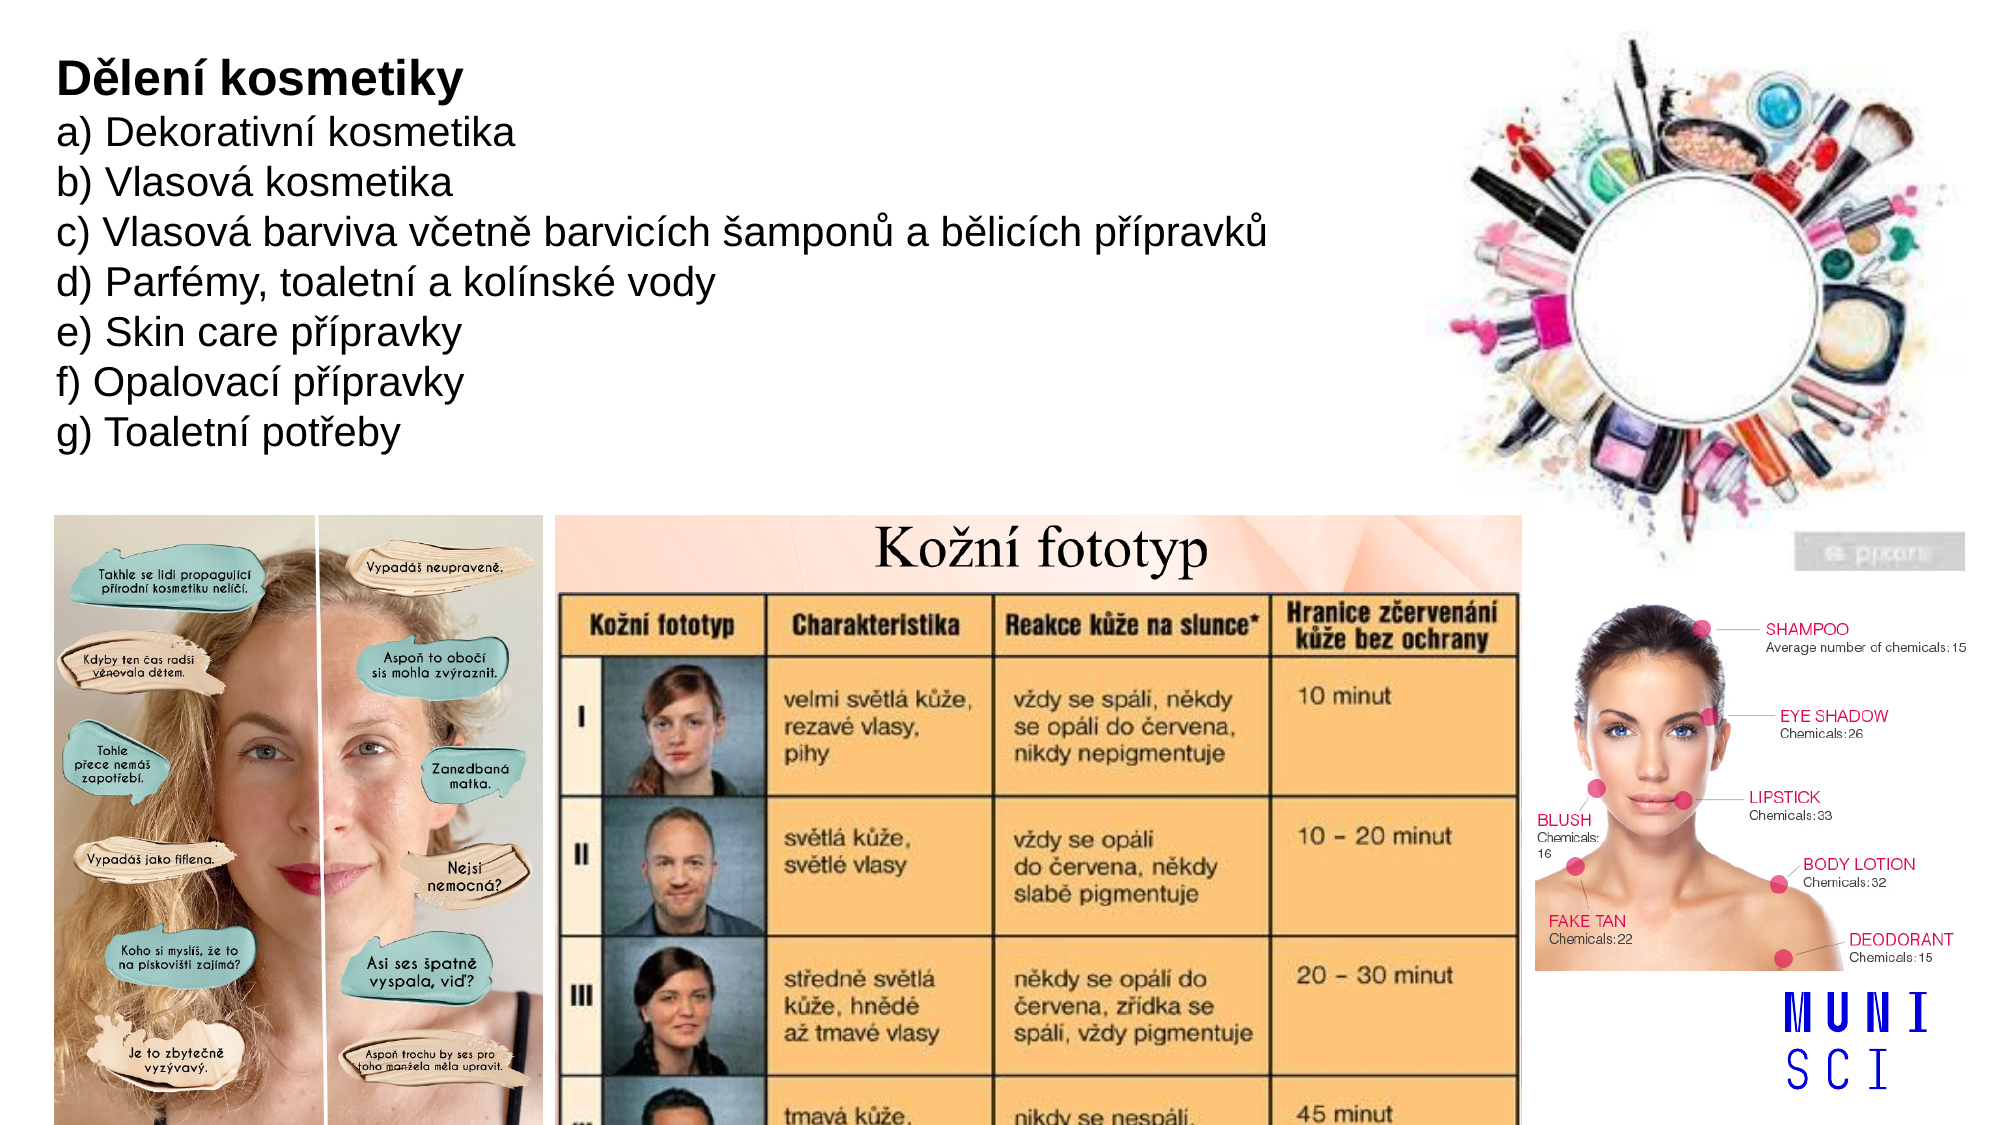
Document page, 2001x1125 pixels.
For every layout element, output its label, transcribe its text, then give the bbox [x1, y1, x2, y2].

picture [1535, 594, 1982, 972]
picture [555, 31, 1965, 1125]
picture [54, 515, 543, 1125]
text_box Dělení kosmetiky a) Dekorativní kosmetika b) Vlasová kosmetika c) Vlasová barviva včetně barvicích šamponů a bělicích přípravků d) Parfémy, toaletní a kolínské vody e) Skin care přípravky f) Opalovací přípravky g) Toaletní potřeby [41, 37, 1421, 463]
